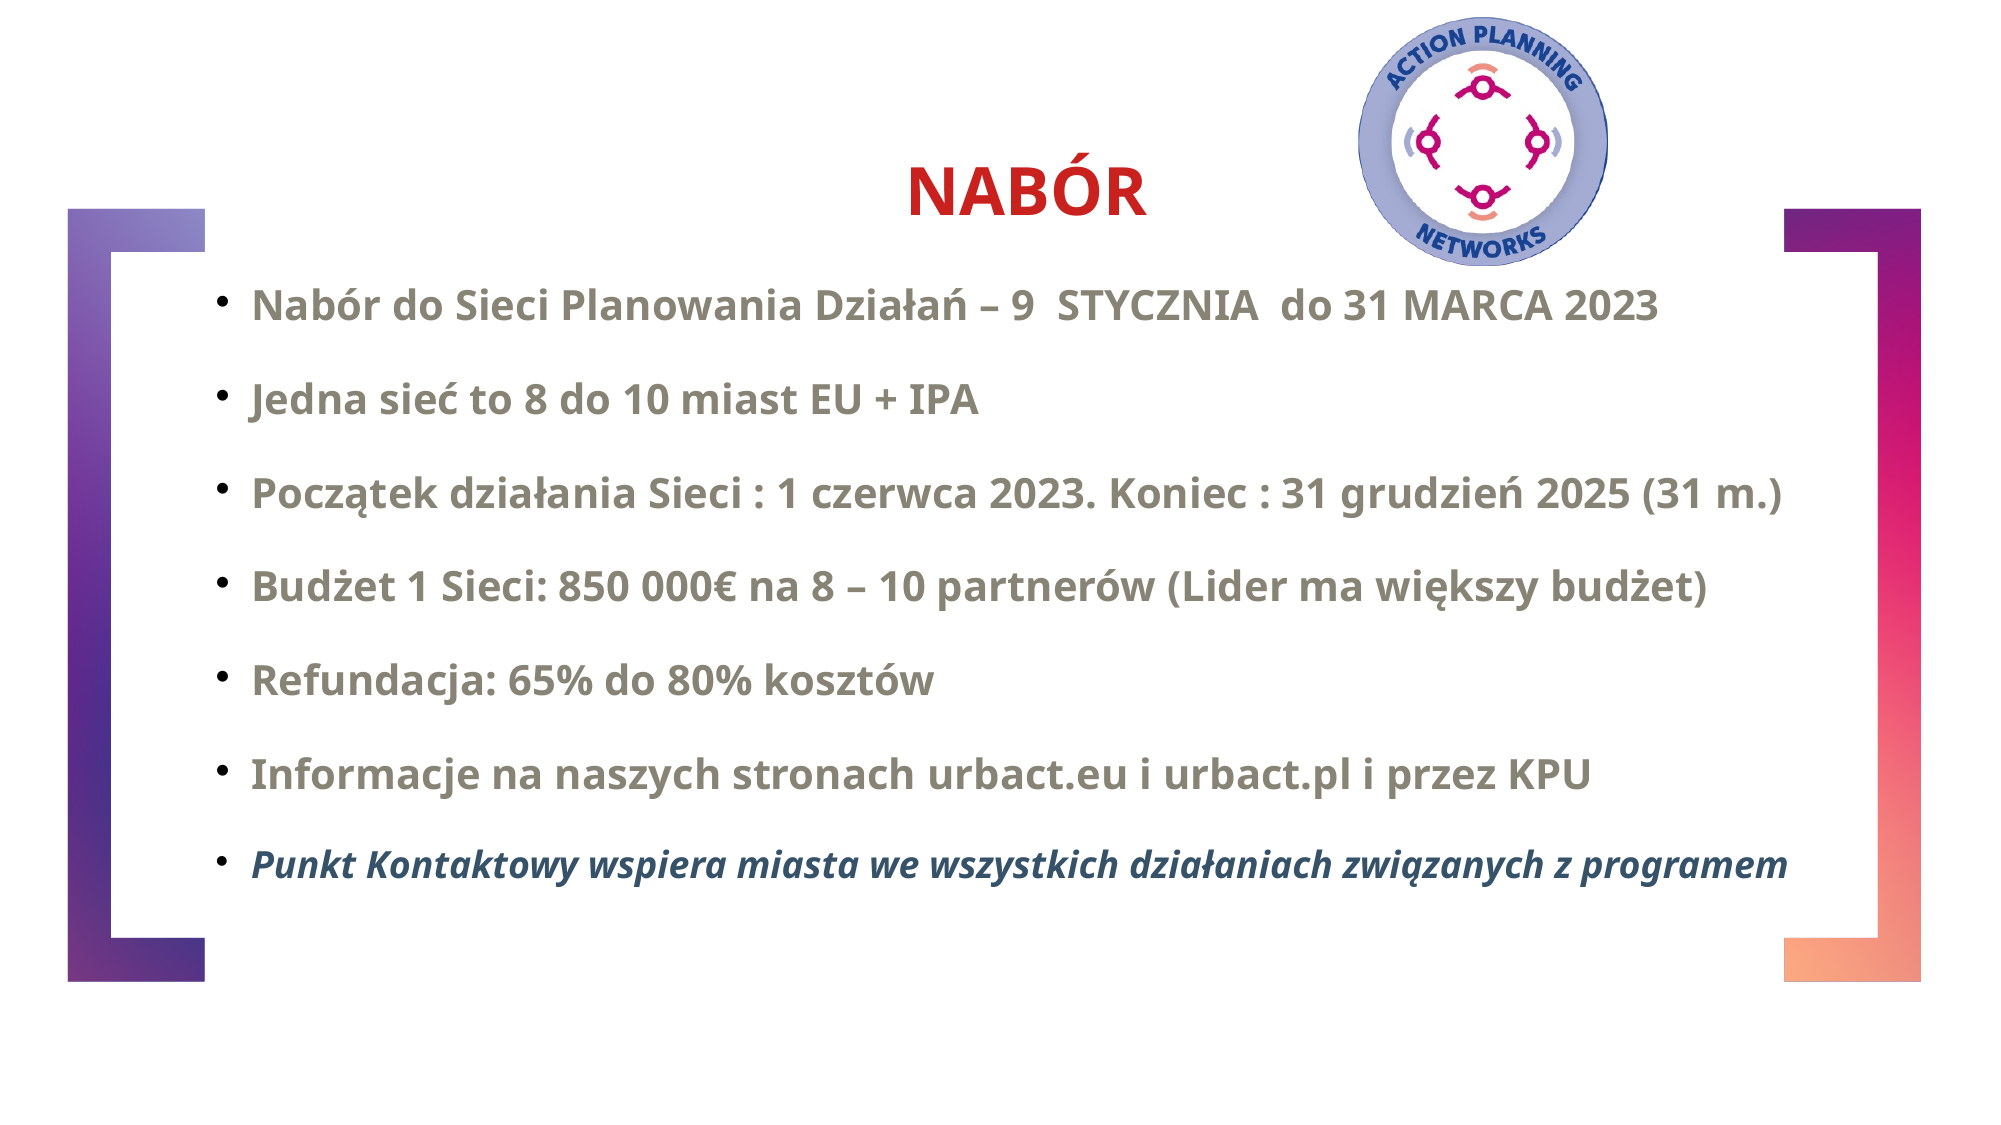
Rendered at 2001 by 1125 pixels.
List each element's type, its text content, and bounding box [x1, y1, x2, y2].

text_box NABÓR [890, 140, 1198, 237]
picture [0, 17, 2000, 1100]
text_box Nabór do Sieci Planowania Działań – 9 STYCZNIA do 31 MARCA 2023 Jedna sieć to 8 do 10 miast EU + IPA Początek działania Sieci : 1 czerwca 2023. Koniec : 31 grudzień 2025 (31 m.) Budżet 1 Sieci: 850 000€ na 8 – 10 partnerów (Lider ma większy budżet) Refundacja: 65% do 80% kosztów Informacje na naszych stronach urbact.eu i urbact.pl i przez KPU Punkt Kontaktowy wspiera miasta we wszystkich działaniach związanych z programem [200, 271, 1818, 946]
